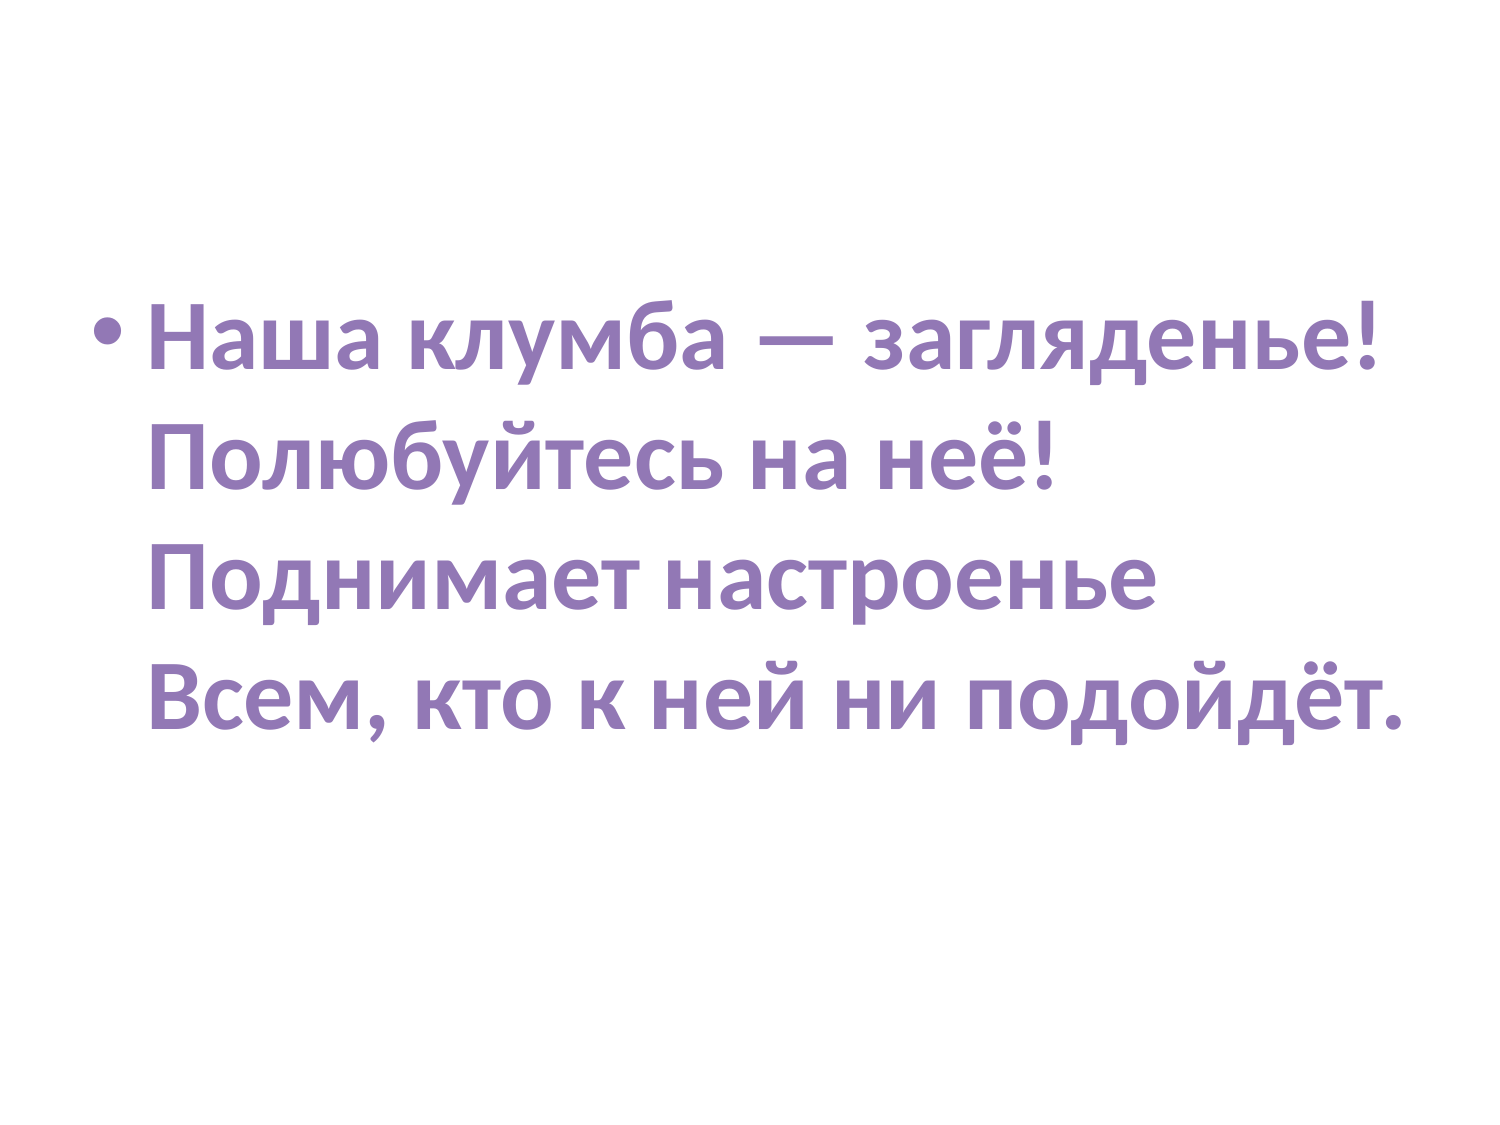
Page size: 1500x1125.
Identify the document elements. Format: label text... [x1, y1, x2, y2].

list Наша клумба — загляденье! Полюбуйтесь на неё! Поднимает настроенье Всем, кто к ней ни подойдёт. [75, 262, 1425, 1005]
